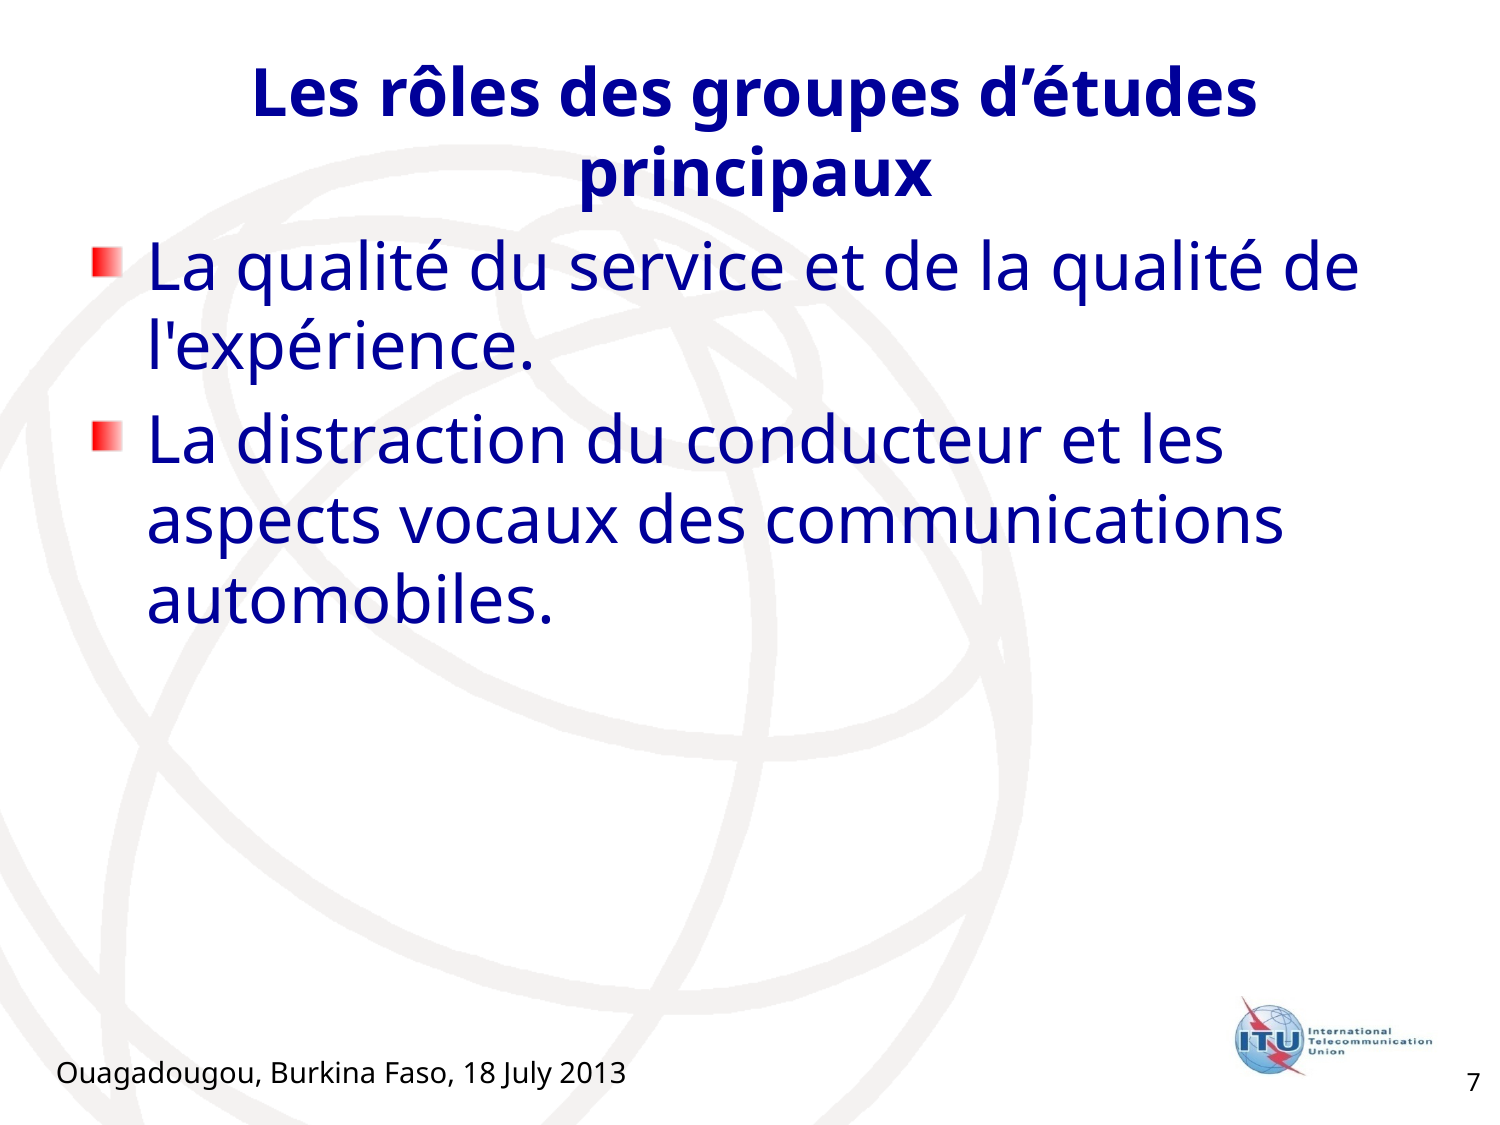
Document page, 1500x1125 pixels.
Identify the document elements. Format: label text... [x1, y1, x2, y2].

picture [90, 245, 126, 281]
picture [0, 125, 1057, 1125]
picture [1218, 995, 1441, 1081]
picture [90, 419, 126, 455]
slide_number 7 [1271, 1058, 1497, 1125]
list Les rôles des groupes d’études principaux La qualité du service et de la qualité de l'expérience. La distraction du conducteur et les aspects vocaux des communications automobiles. [74, 42, 1436, 705]
